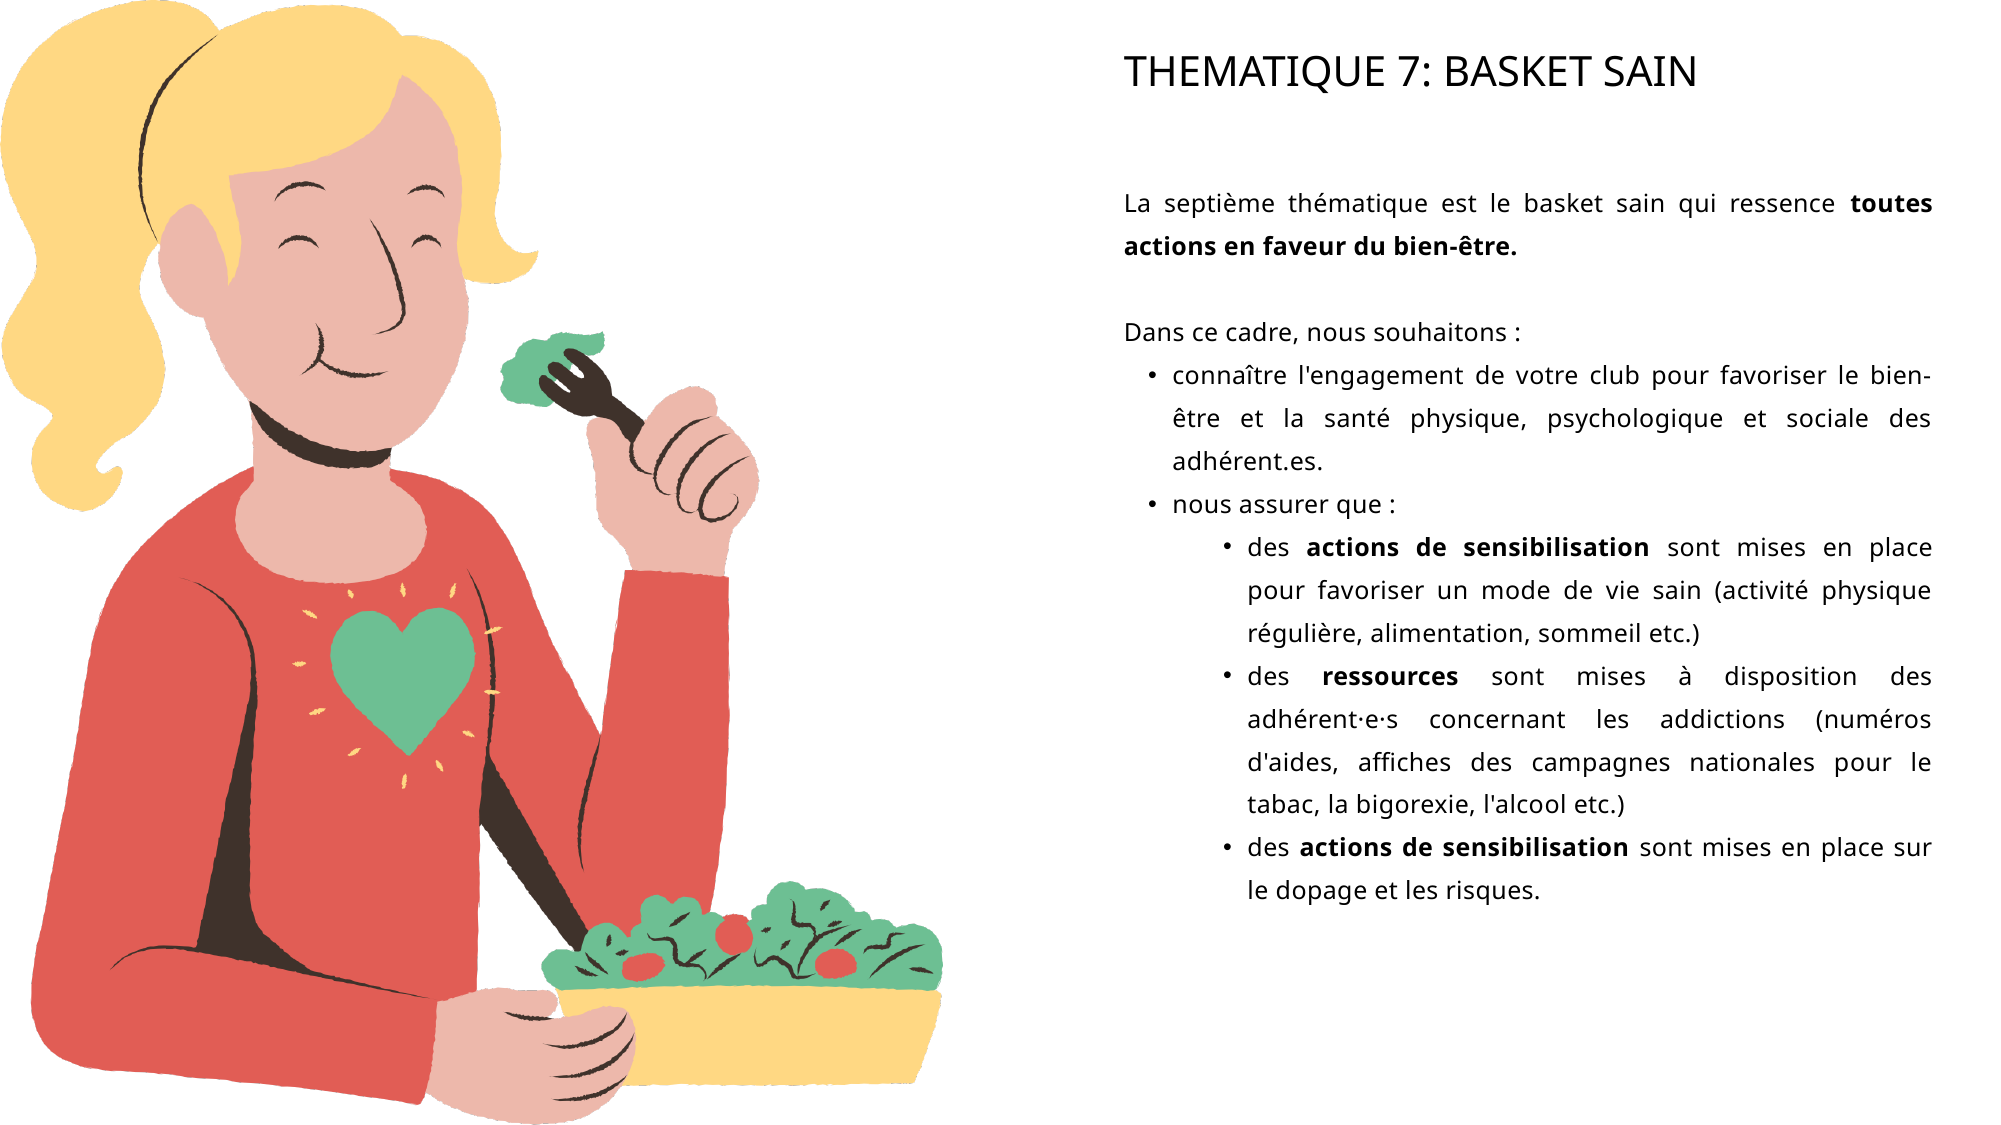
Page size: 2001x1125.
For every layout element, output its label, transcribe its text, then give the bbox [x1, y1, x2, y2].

text_box La septième thématique est le basket sain qui ressence toutes actions en faveur du bien-être. ​ ​ Dans ce cadre, nous souhaitons : ​​ connaître l'engagement de votre club pour favoriser le bien-être et la santé physique, psychologique et sociale des adhérent.es. ​ nous assurer que :​​ des actions de sensibilisation sont mises en place pour favoriser un mode de vie sain (activité physique régulière, alimentation, sommeil etc.)​ des ressources sont mises à disposition des adhérent·e·s concernant les addictions (numéros d'aides, affiches des campagnes nationales pour le tabac, la bigorexie, l'alcool etc.)​ des actions de sensibilisation sont mises en place sur le dopage et les risques. ​ [1123, 174, 1934, 948]
picture [0, 0, 944, 1125]
text_box THEMATIQUE 7: BASKET SAIN [1123, 44, 2000, 146]
